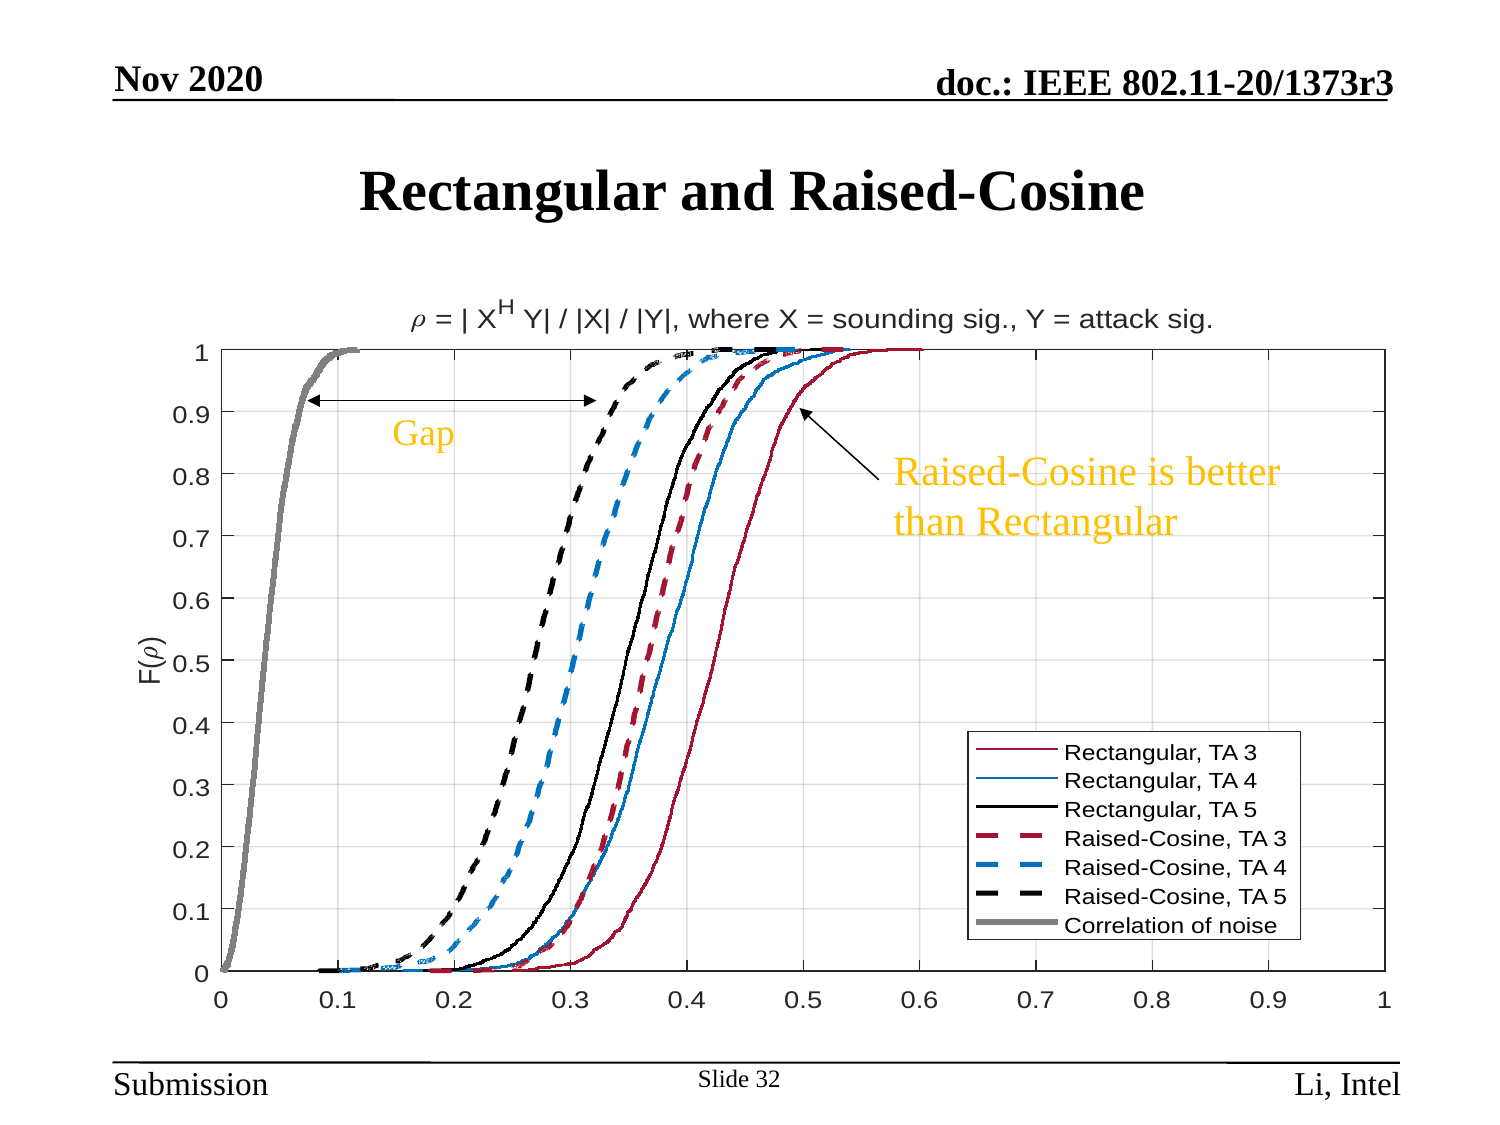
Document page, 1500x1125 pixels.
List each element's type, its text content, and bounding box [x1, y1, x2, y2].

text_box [799, 407, 880, 481]
picture [0, 273, 1500, 1036]
text_box Rectangular and Raised-Cosine [115, 99, 1391, 272]
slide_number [114, 54, 423, 100]
slide_number Slide 32 [678, 1061, 800, 1123]
footer Li, Intel [878, 1061, 1402, 1093]
